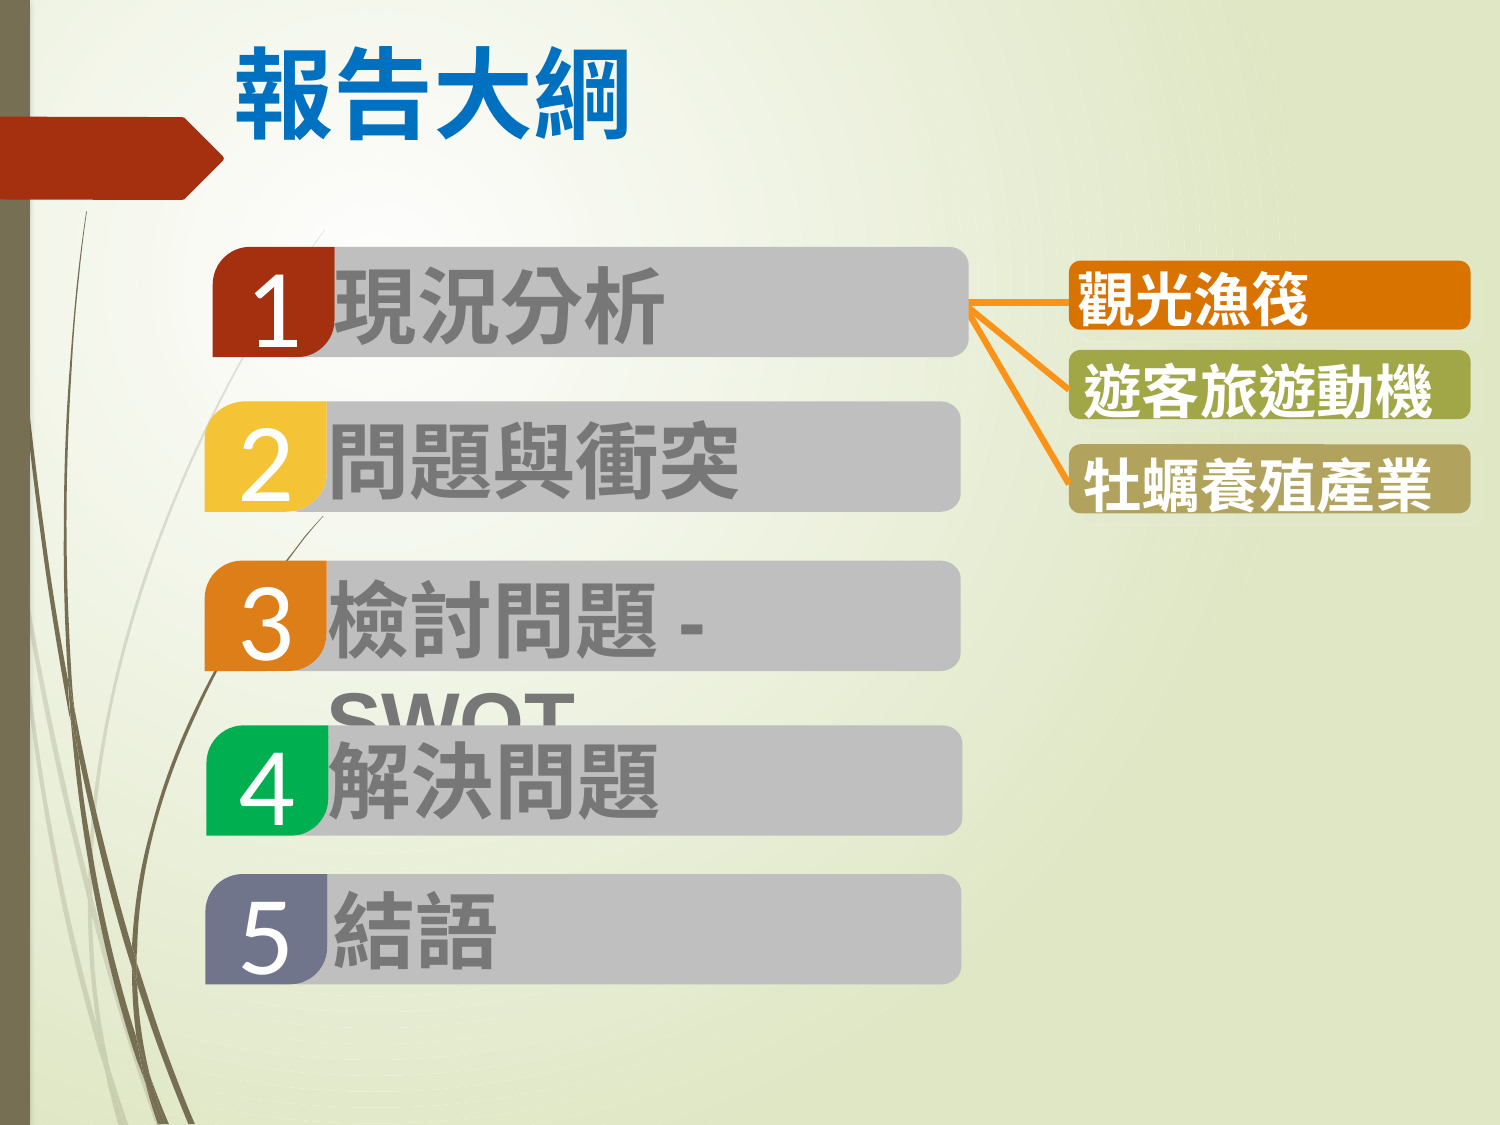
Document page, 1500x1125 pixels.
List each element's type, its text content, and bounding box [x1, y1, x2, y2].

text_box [205, 871, 962, 988]
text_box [204, 560, 969, 677]
text_box 報告大綱 [218, 24, 668, 159]
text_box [212, 246, 969, 363]
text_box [204, 401, 961, 517]
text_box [206, 721, 963, 837]
text_box 遊客旅遊動機 [1072, 347, 1500, 433]
text_box 觀光漁筏 [1062, 256, 1500, 341]
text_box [962, 302, 1070, 485]
text_box 牡蠣養殖產業 [1068, 441, 1500, 527]
